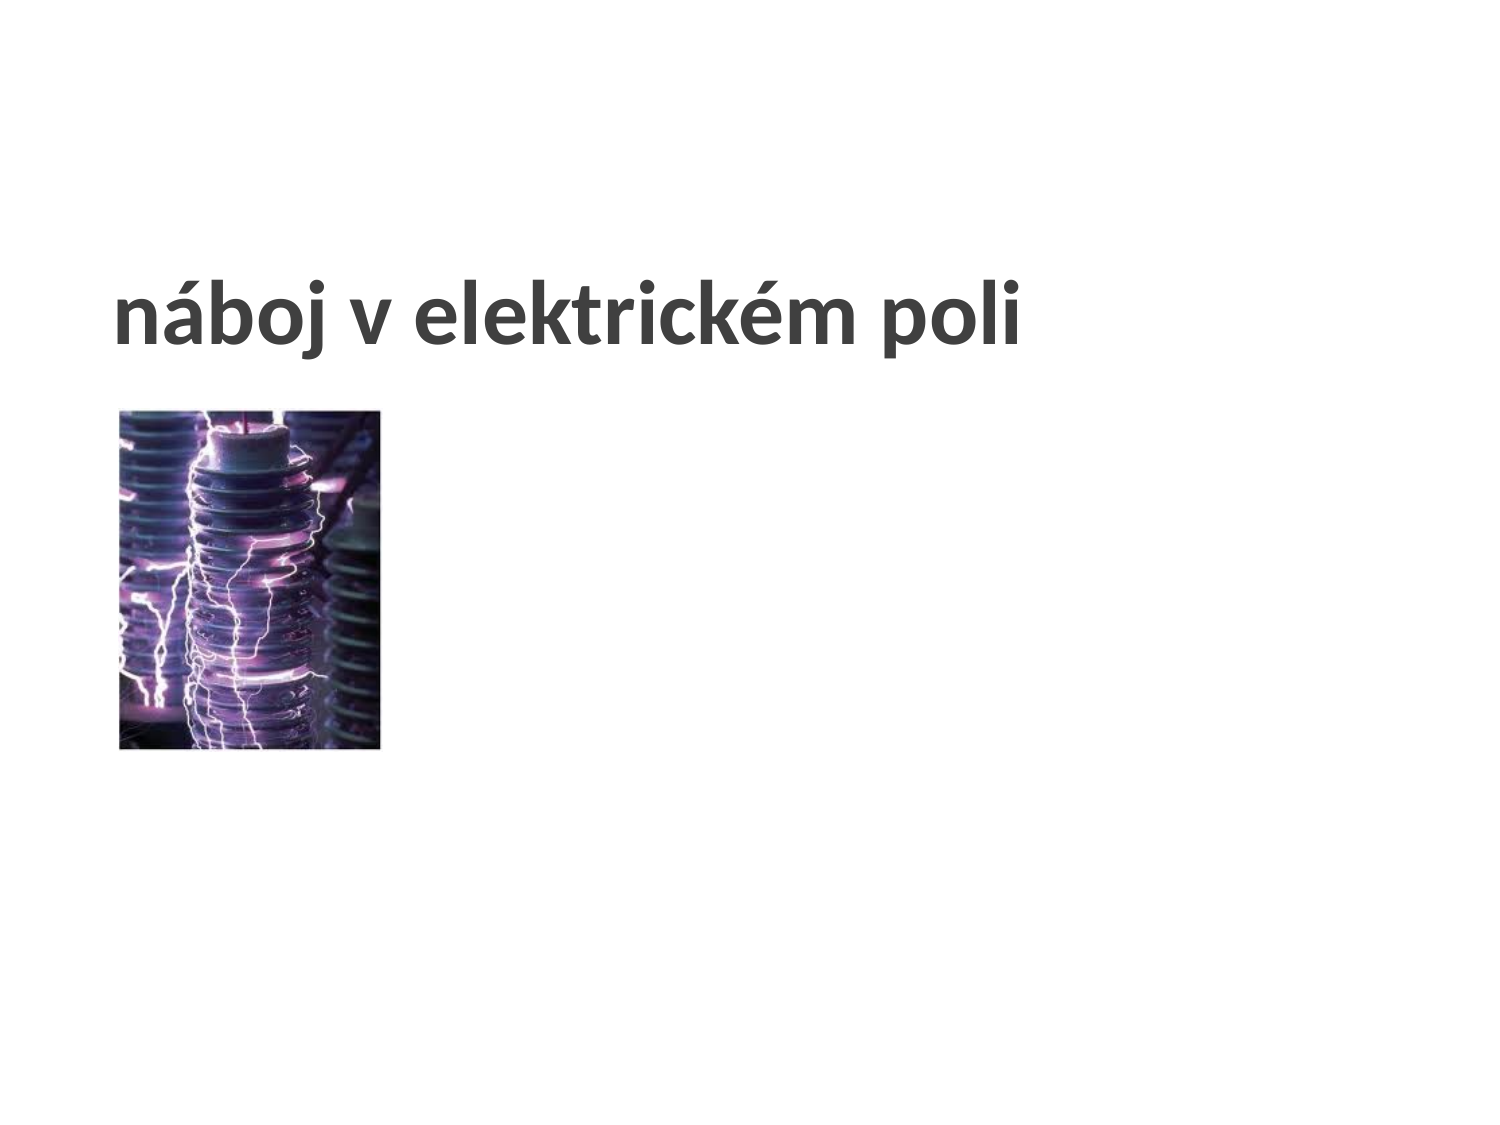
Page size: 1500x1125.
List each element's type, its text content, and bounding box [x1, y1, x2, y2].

picture [118, 408, 384, 752]
title náboj v elektrickém poli [112, 219, 1388, 408]
